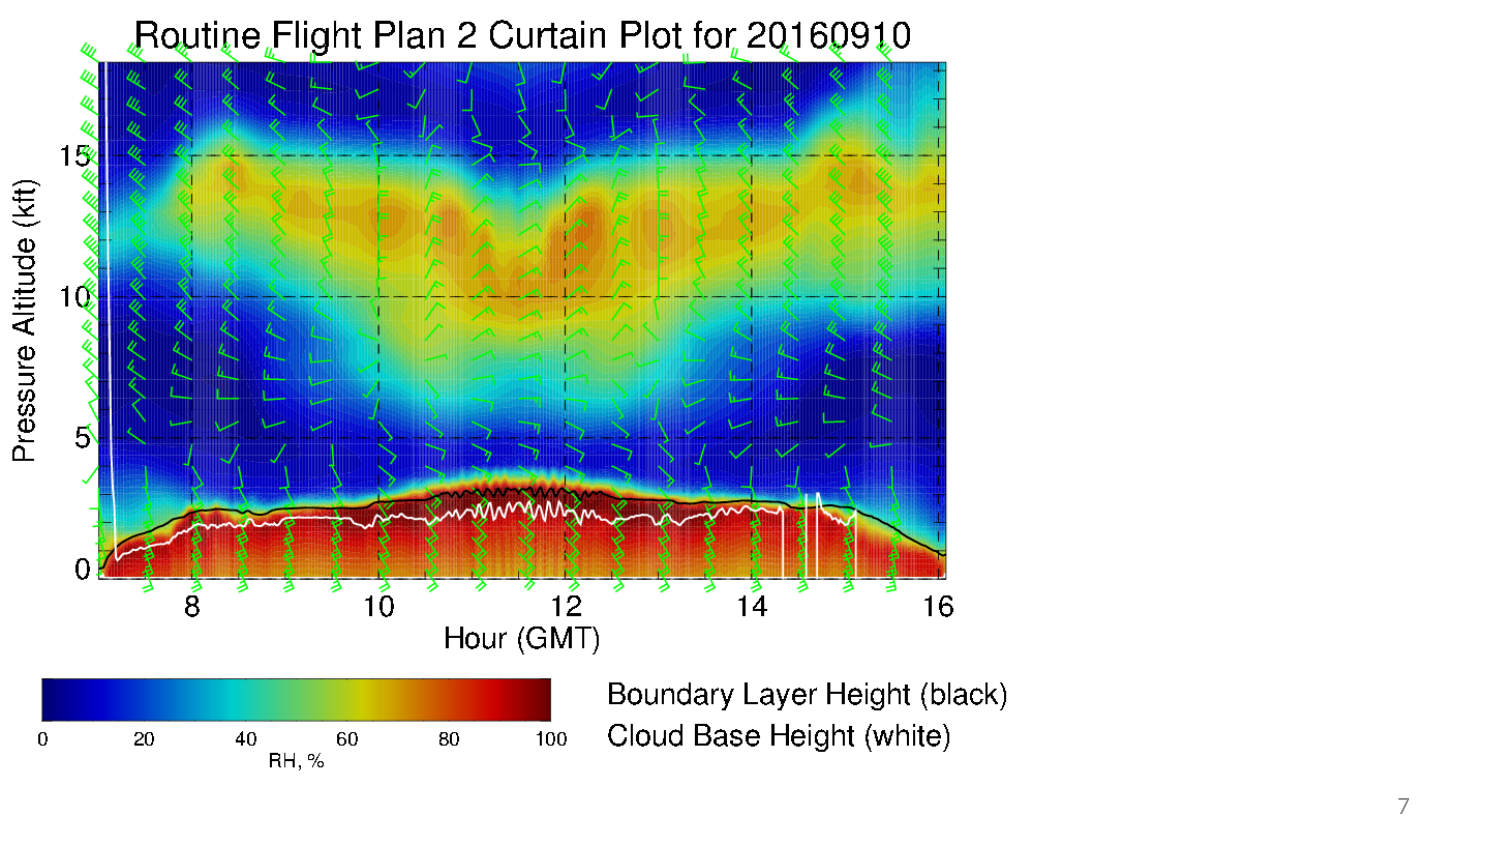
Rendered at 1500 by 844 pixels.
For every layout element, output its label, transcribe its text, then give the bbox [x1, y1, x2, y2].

slide_number 7 [1097, 782, 1425, 827]
picture [0, 0, 1093, 844]
